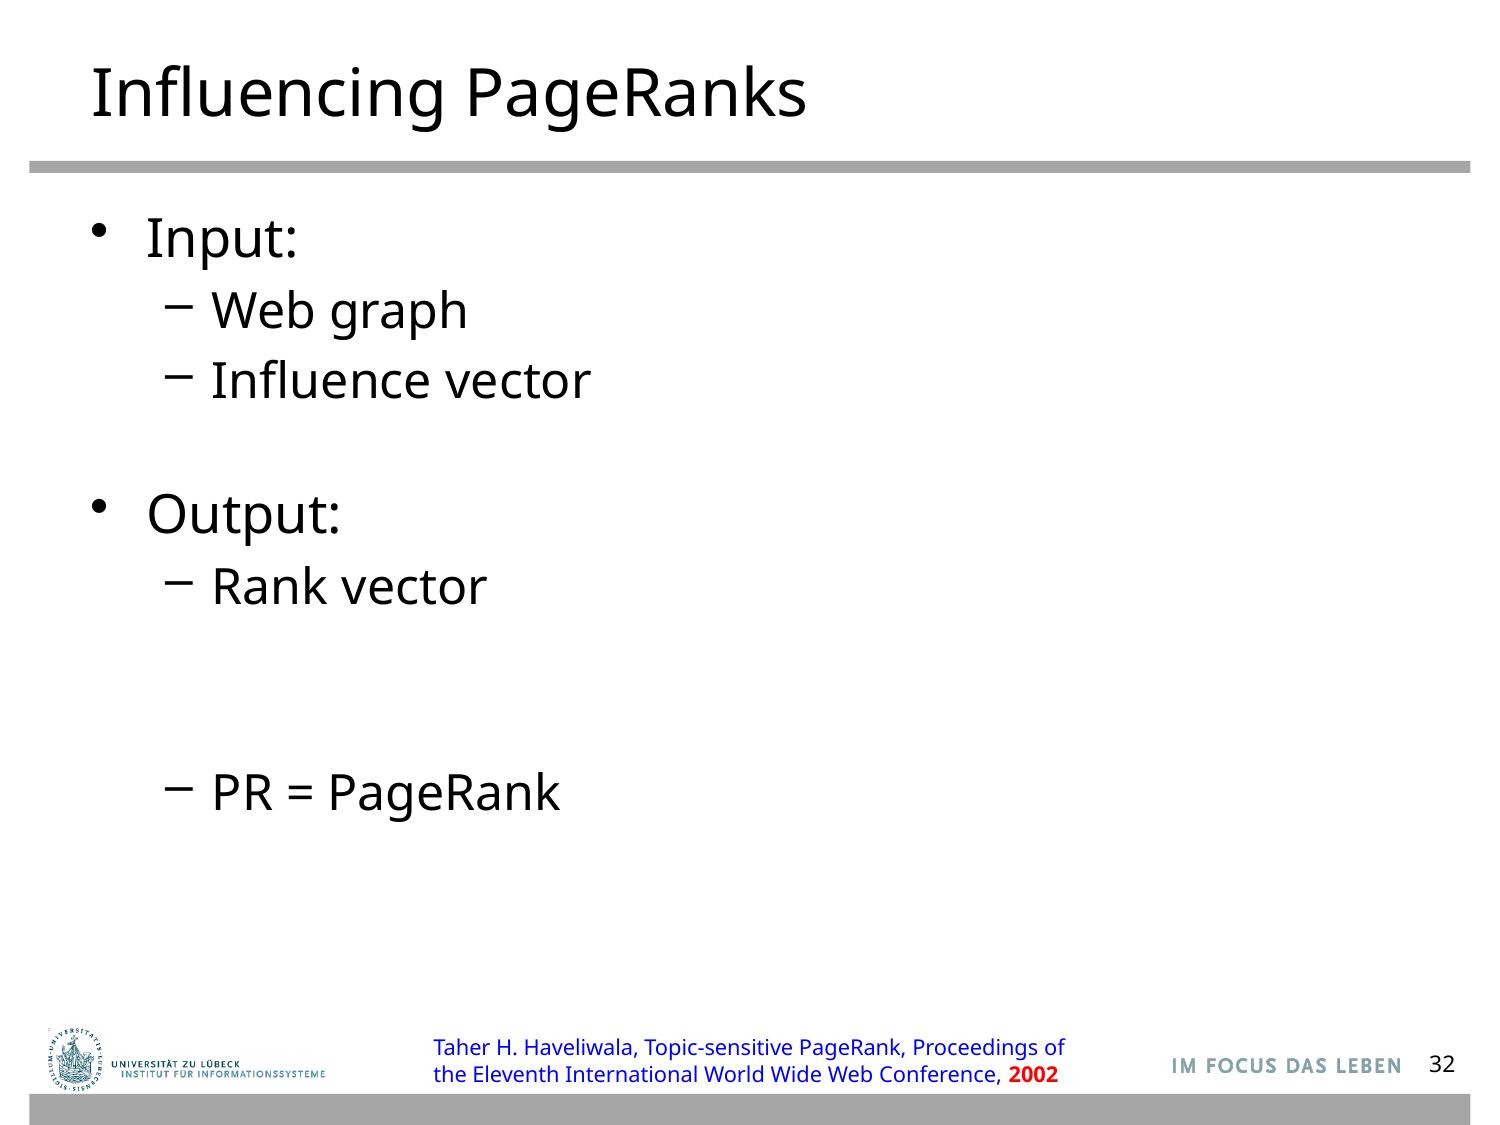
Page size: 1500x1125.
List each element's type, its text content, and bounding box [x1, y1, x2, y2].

slide_number 32 [1305, 1050, 1471, 1083]
picture [1173, 1058, 1305, 1073]
text_box Taher H. Haveliwala, Topic-sensitive PageRank, Proceedings of the Eleventh International World Wide Web Conference, 2002 [416, 1026, 1088, 1094]
title Influencing PageRanks [76, 42, 1427, 126]
